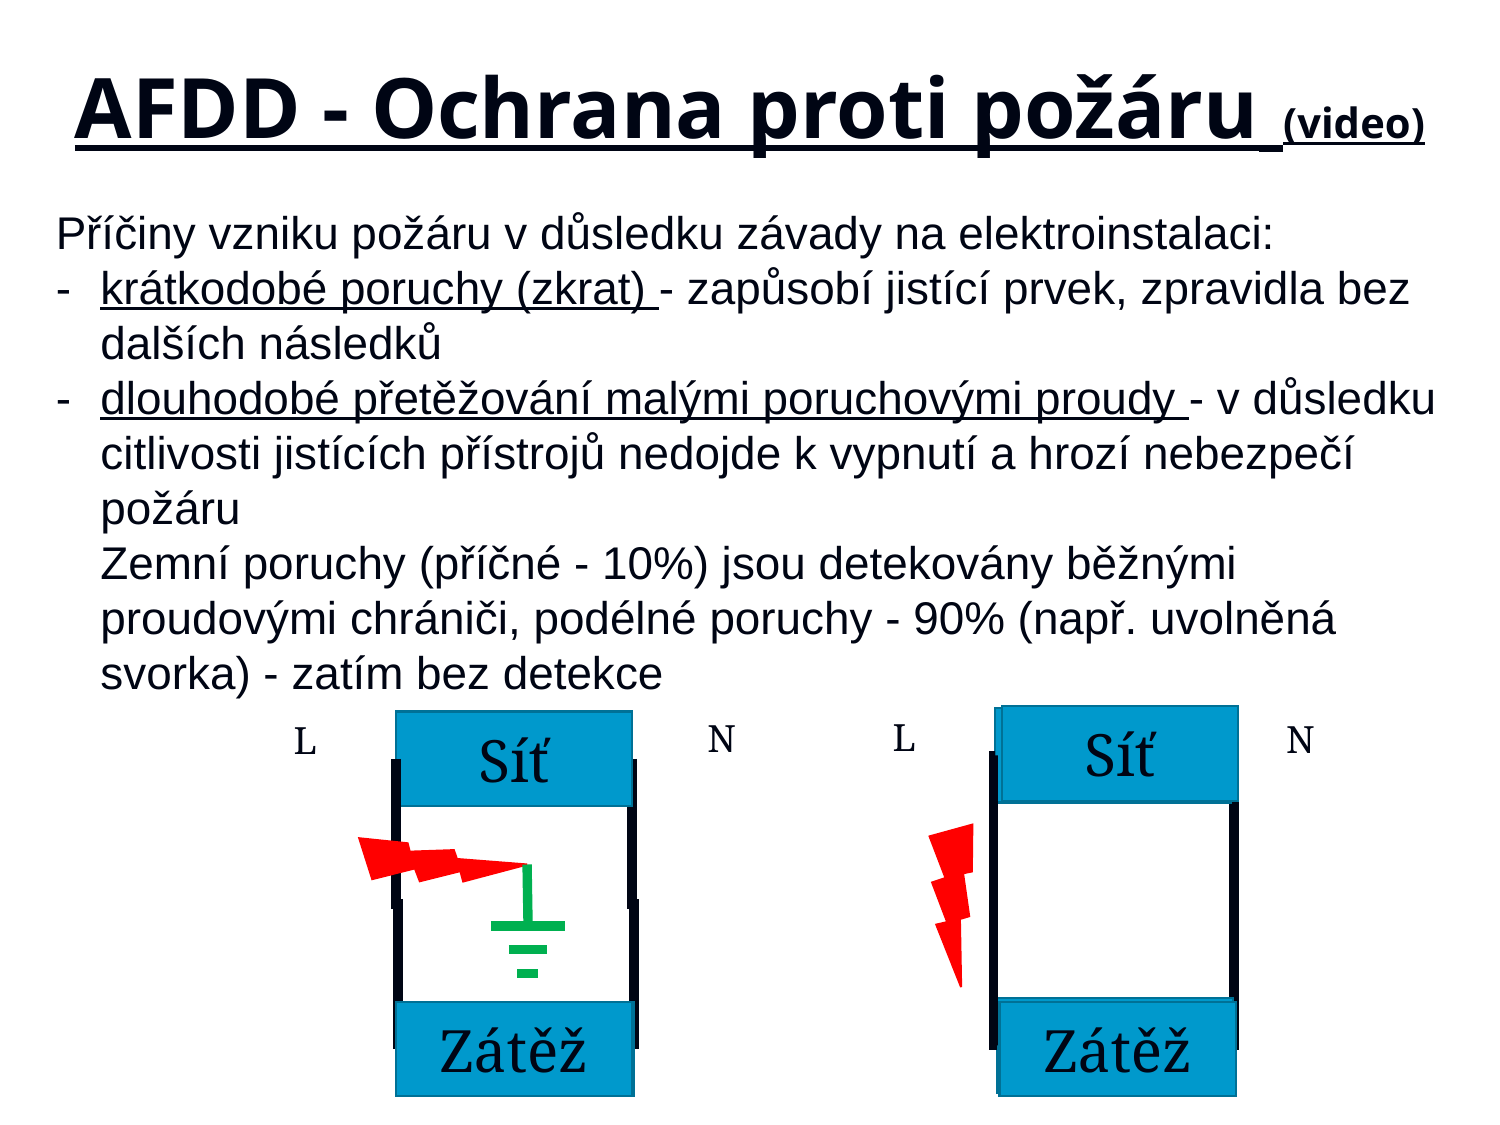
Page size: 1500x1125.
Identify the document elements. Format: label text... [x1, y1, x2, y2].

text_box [279, 708, 753, 1097]
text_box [878, 706, 1331, 1097]
text_box Příčiny vzniku požáru v důsledku závady na elektroinstalaci: - krátkodobé poruchy (zkrat) - zapůsobí jistící prvek, zpravidla bez dalších následků - dlouhodobé přetěžování malými poruchovými proudy - v důsledku citlivosti jistících přístrojů nedojde k vypnutí a hrozí nebezpečí požáru Zemní poruchy (příčné - 10%) jsou detekovány běžnými proudovými chrániči, podélné poruchy - 90% (např. uvolněná svorka) - zatím bez detekce [41, 196, 1459, 706]
title AFDD - Ochrana proti požáru (video) [17, 31, 1483, 173]
